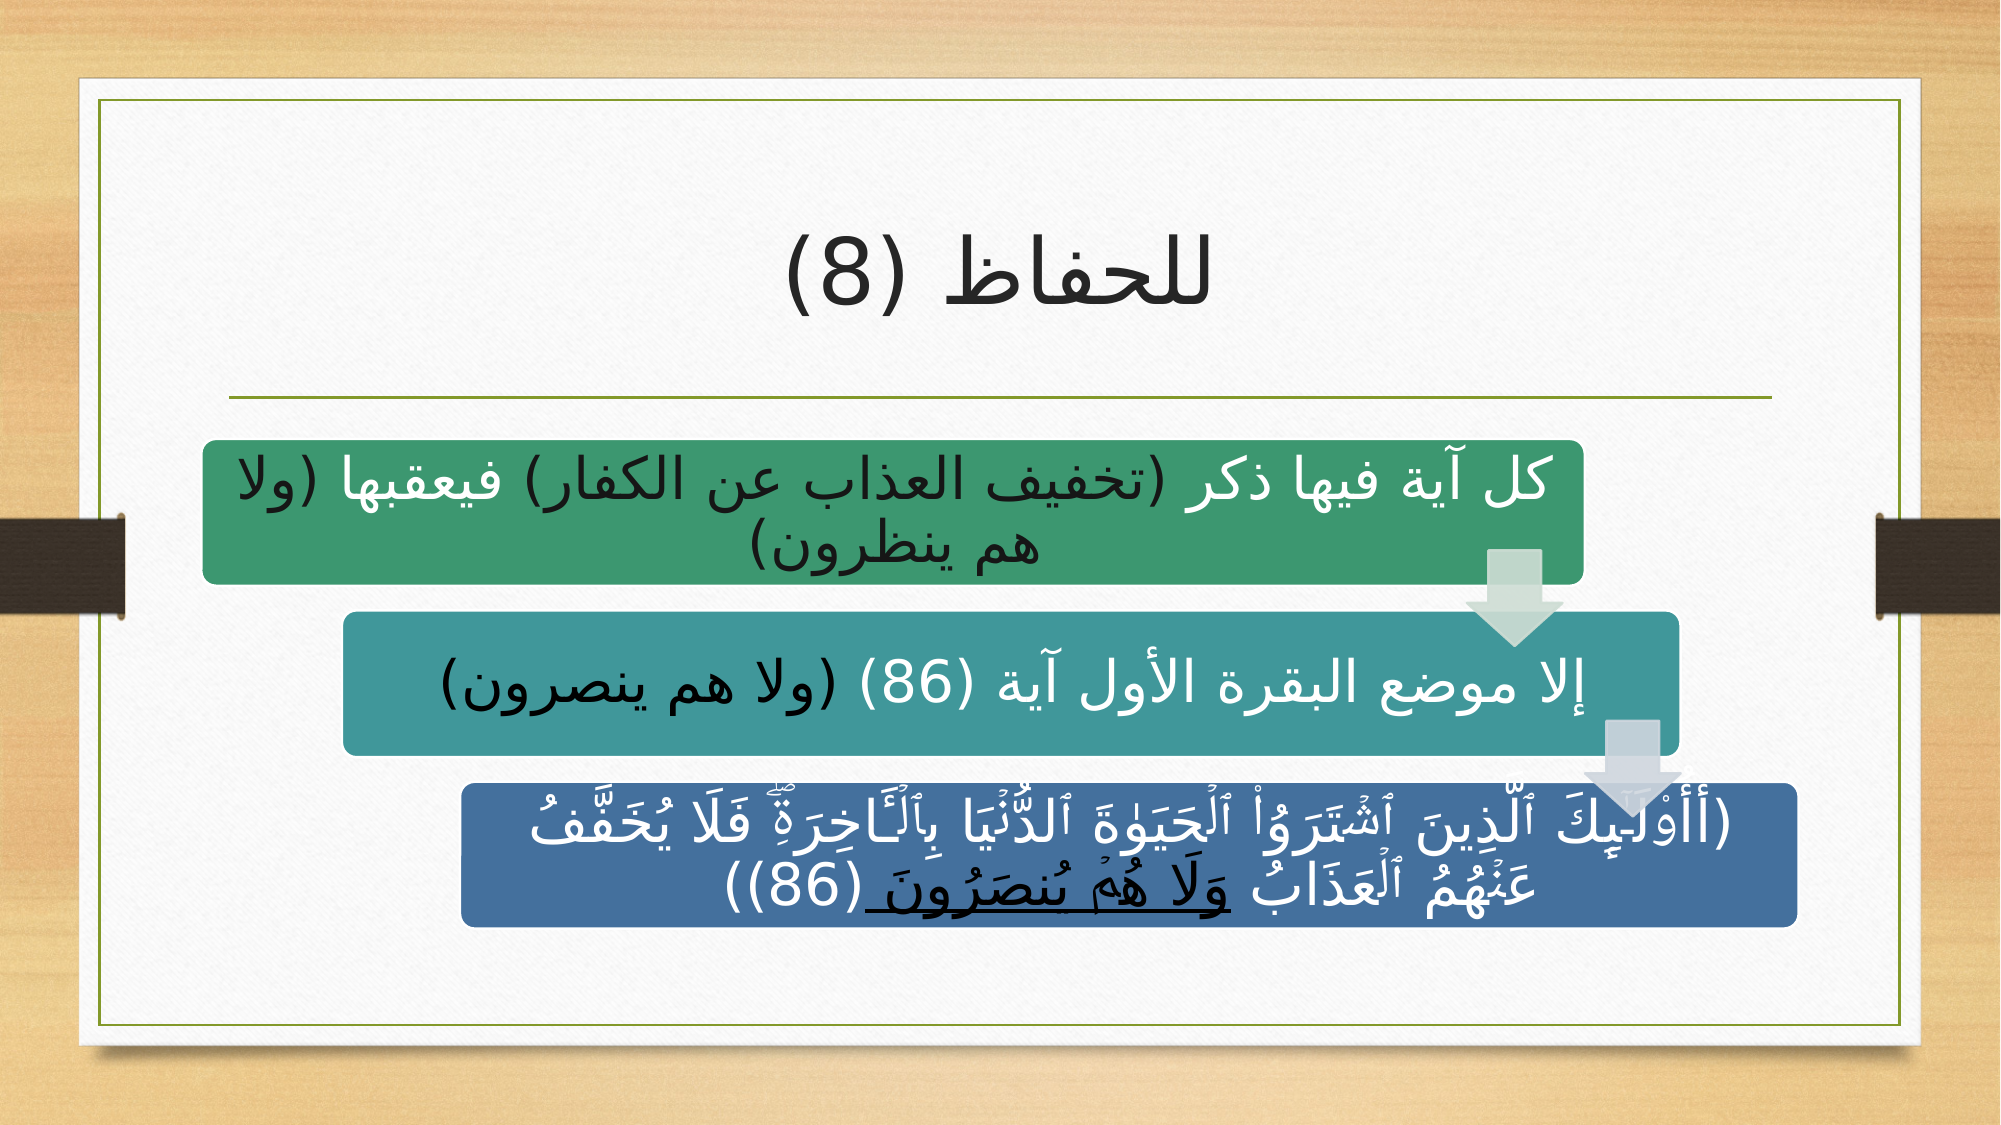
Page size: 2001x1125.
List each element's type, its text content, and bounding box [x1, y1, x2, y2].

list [212, 438, 1788, 929]
title للحفاظ (8) [212, 161, 1788, 375]
picture [0, 0, 2001, 1125]
